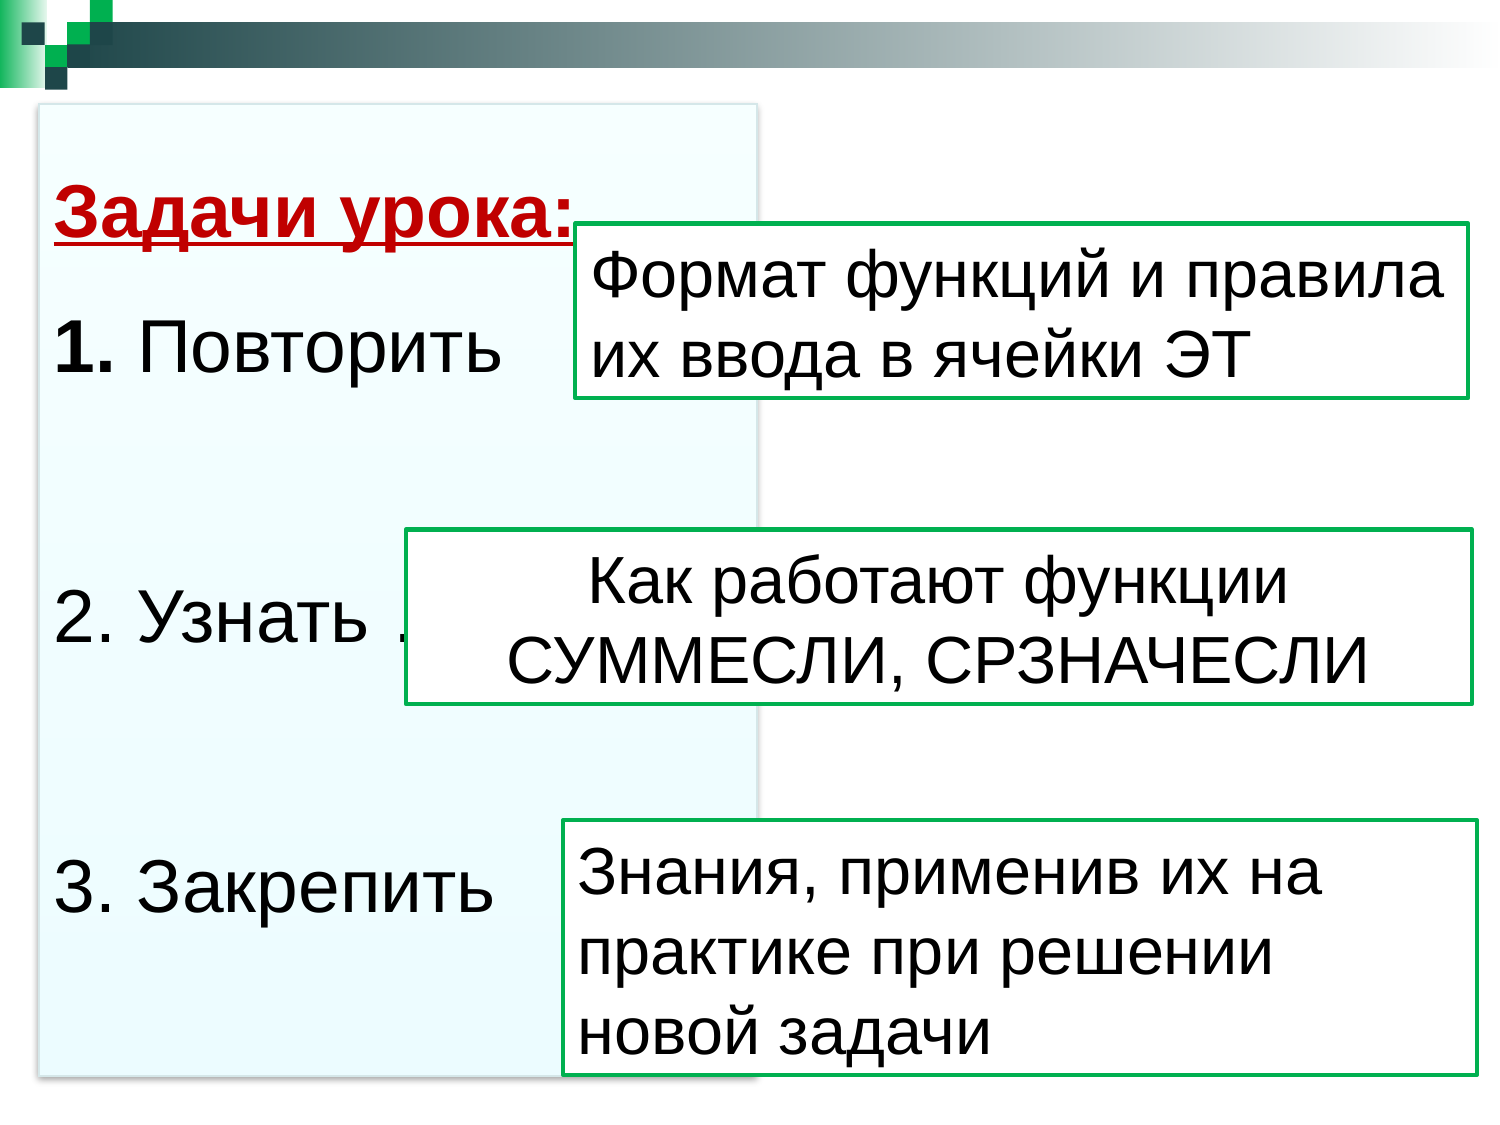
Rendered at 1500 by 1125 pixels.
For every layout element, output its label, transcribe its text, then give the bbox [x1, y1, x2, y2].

title Задачи урока: 1. Повторить … 2. Узнать … 3. Закрепить … [38, 103, 758, 1077]
text_box Знания, применив их на практике при решении новой задачи [561, 818, 1479, 1077]
text_box Как работают функции СУММЕСЛИ, СРЗНАЧЕСЛИ [404, 527, 1474, 706]
text_box Формат функций и правила их ввода в ячейки ЭТ [573, 221, 1470, 400]
